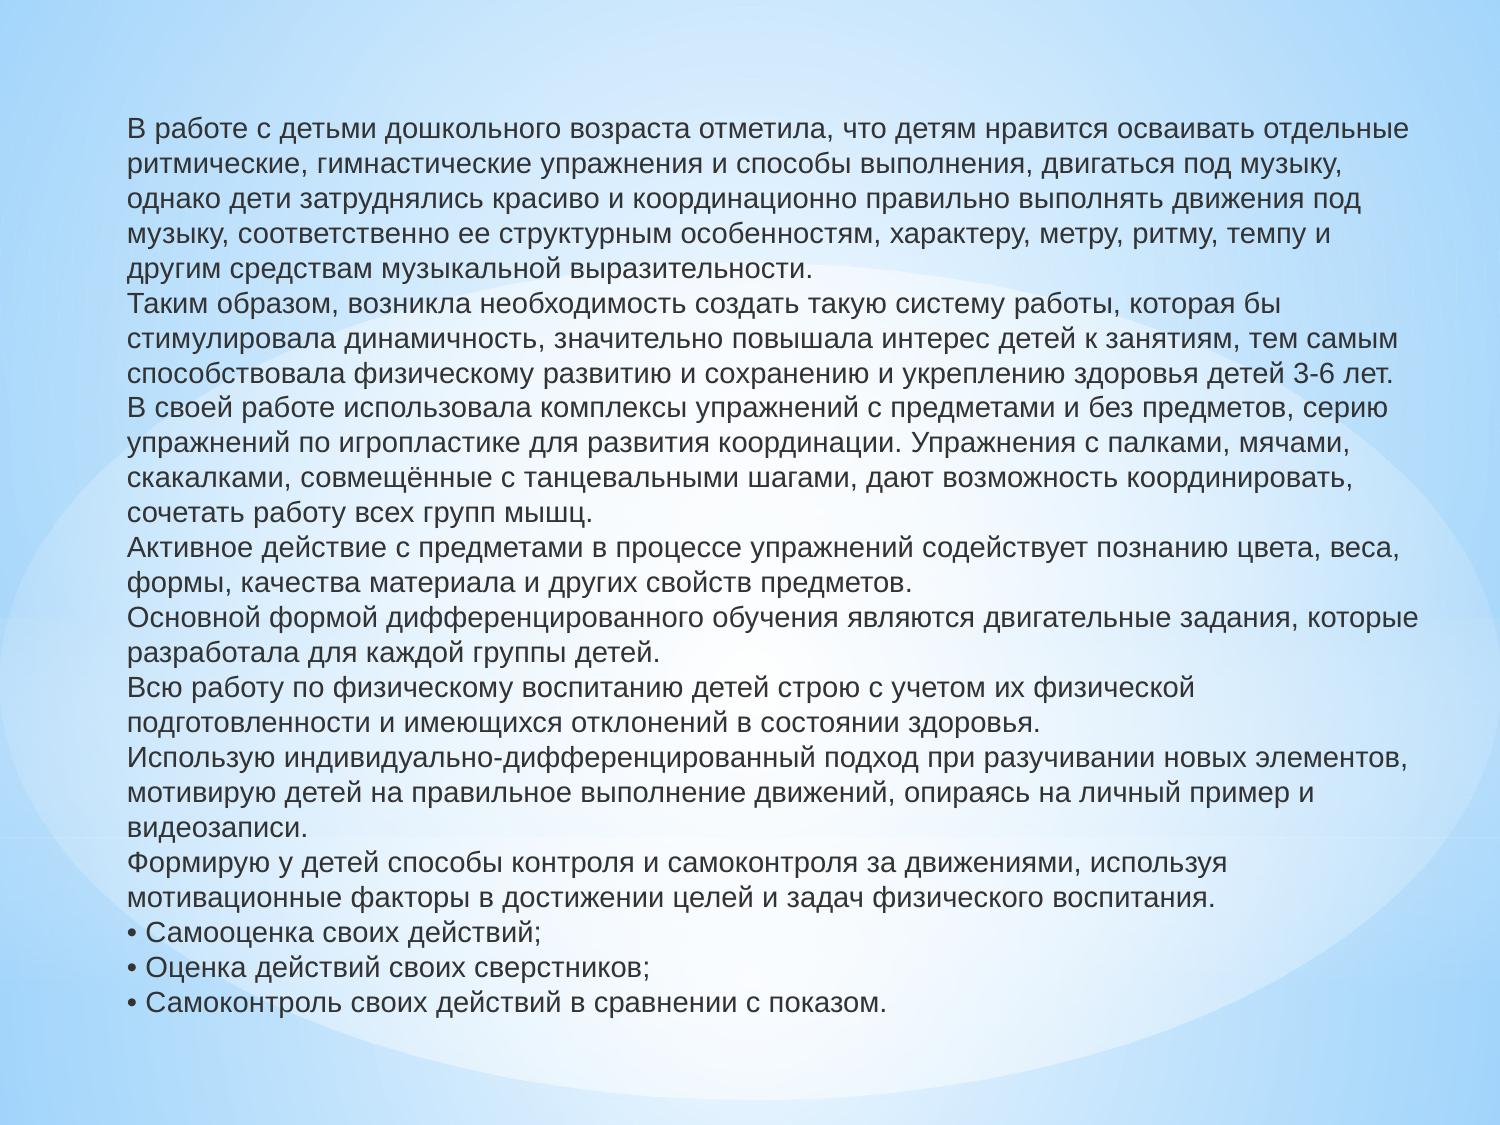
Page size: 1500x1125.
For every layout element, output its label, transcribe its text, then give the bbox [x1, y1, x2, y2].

text_box В работе с детьми дошкольного возраста отметила, что детям нравится осваивать отдельные ритмические, гимнастические упражнения и способы выполнения, двигаться под музыку, однако дети затруднялись красиво и координационно правильно выполнять движения под музыку, соответственно ее структурным особенностям, характеру, метру, ритму, темпу и другим средствам музыкальной выразительности. Таким образом, возникла необходимость создать такую систему работы, которая бы стимулировала динамичность, значительно повышала интерес детей к занятиям, тем самым способствовала физическому развитию и сохранению и укреплению здоровья детей 3-6 лет. В своей работе использовала комплексы упражнений с предметами и без предметов, серию упражнений по игропластике для развития координации. Упражнения с палками, мячами, скакалками, совмещённые с танцевальными шагами, дают возможность координировать, сочетать работу всех групп мышц. Активное действие с предметами в процессе упражнений содействует познанию цвета, веса, формы, качества материала и других свойств предметов. Основной формой дифференцированного обучения являются двигательные задания, которые разработала для каждой группы детей. Всю работу по физическому воспитанию детей строю с учетом их физической подготовленности и имеющихся отклонений в состоянии здоровья. Использую индивидуально-дифференцированный подход при разучивании новых элементов, мотивирую детей на правильное выполнение движений, опираясь на личный пример и видеозаписи. Формирую у детей способы контроля и самоконтроля за движениями, используя мотивационные факторы в достижении целей и задач физического воспитания. • Самооценка своих действий; • Оценка действий своих сверстников; • Самоконтроль своих действий в сравнении с показом. [112, 101, 1435, 1026]
